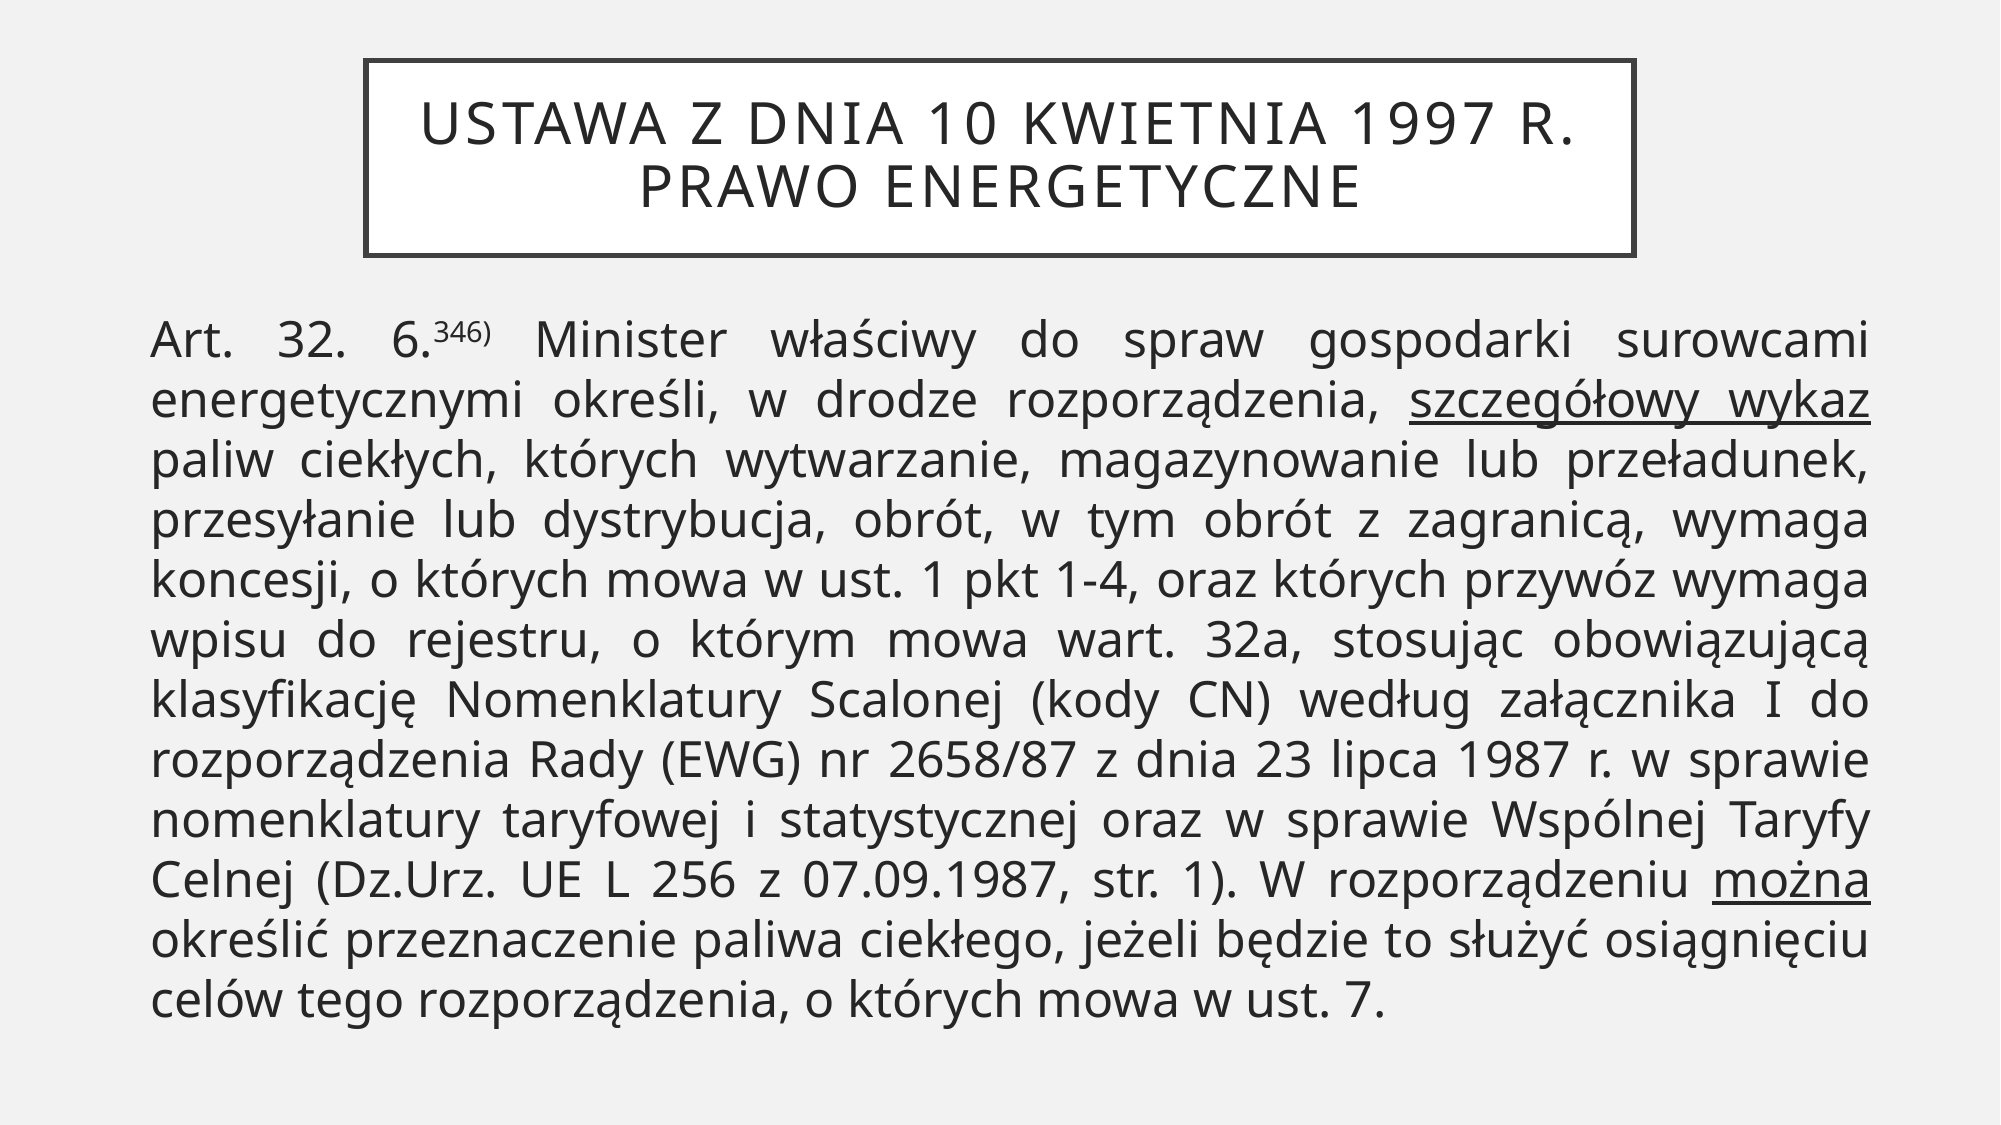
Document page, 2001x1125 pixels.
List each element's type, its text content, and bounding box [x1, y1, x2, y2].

list Art. 32. 6.346) Minister właściwy do spraw gospodarki surowcami energetycznymi określi, w drodze rozporządzenia, szczegółowy wykaz paliw ciekłych, których wytwarzanie, magazynowanie lub przeładunek, przesyłanie lub dystrybucja, obrót, w tym obrót z zagranicą, wymaga koncesji, o których mowa w ust. 1 pkt 1-4, oraz których przywóz wymaga wpisu do rejestru, o którym mowa wart. 32a, stosując obowiązującą klasyfikację Nomenklatury Scalonej (kody CN) według załącznika I do rozporządzenia Rady (EWG) nr 2658/87 z dnia 23 lipca 1987 r. w sprawie nomenklatury taryfowej i statystycznej oraz w sprawie Wspólnej Taryfy Celnej (Dz.Urz. UE L 256 z 07.09.1987, str. 1). W rozporządzeniu można określić przeznaczenie paliwa ciekłego, jeżeli będzie to służyć osiągnięciu celów tego rozporządzenia, o których mowa w ust. 7. [135, 299, 1887, 1065]
title Ustawa z dnia 10 kwietnia 1997 r. Prawo energetyczne [363, 58, 1637, 258]
